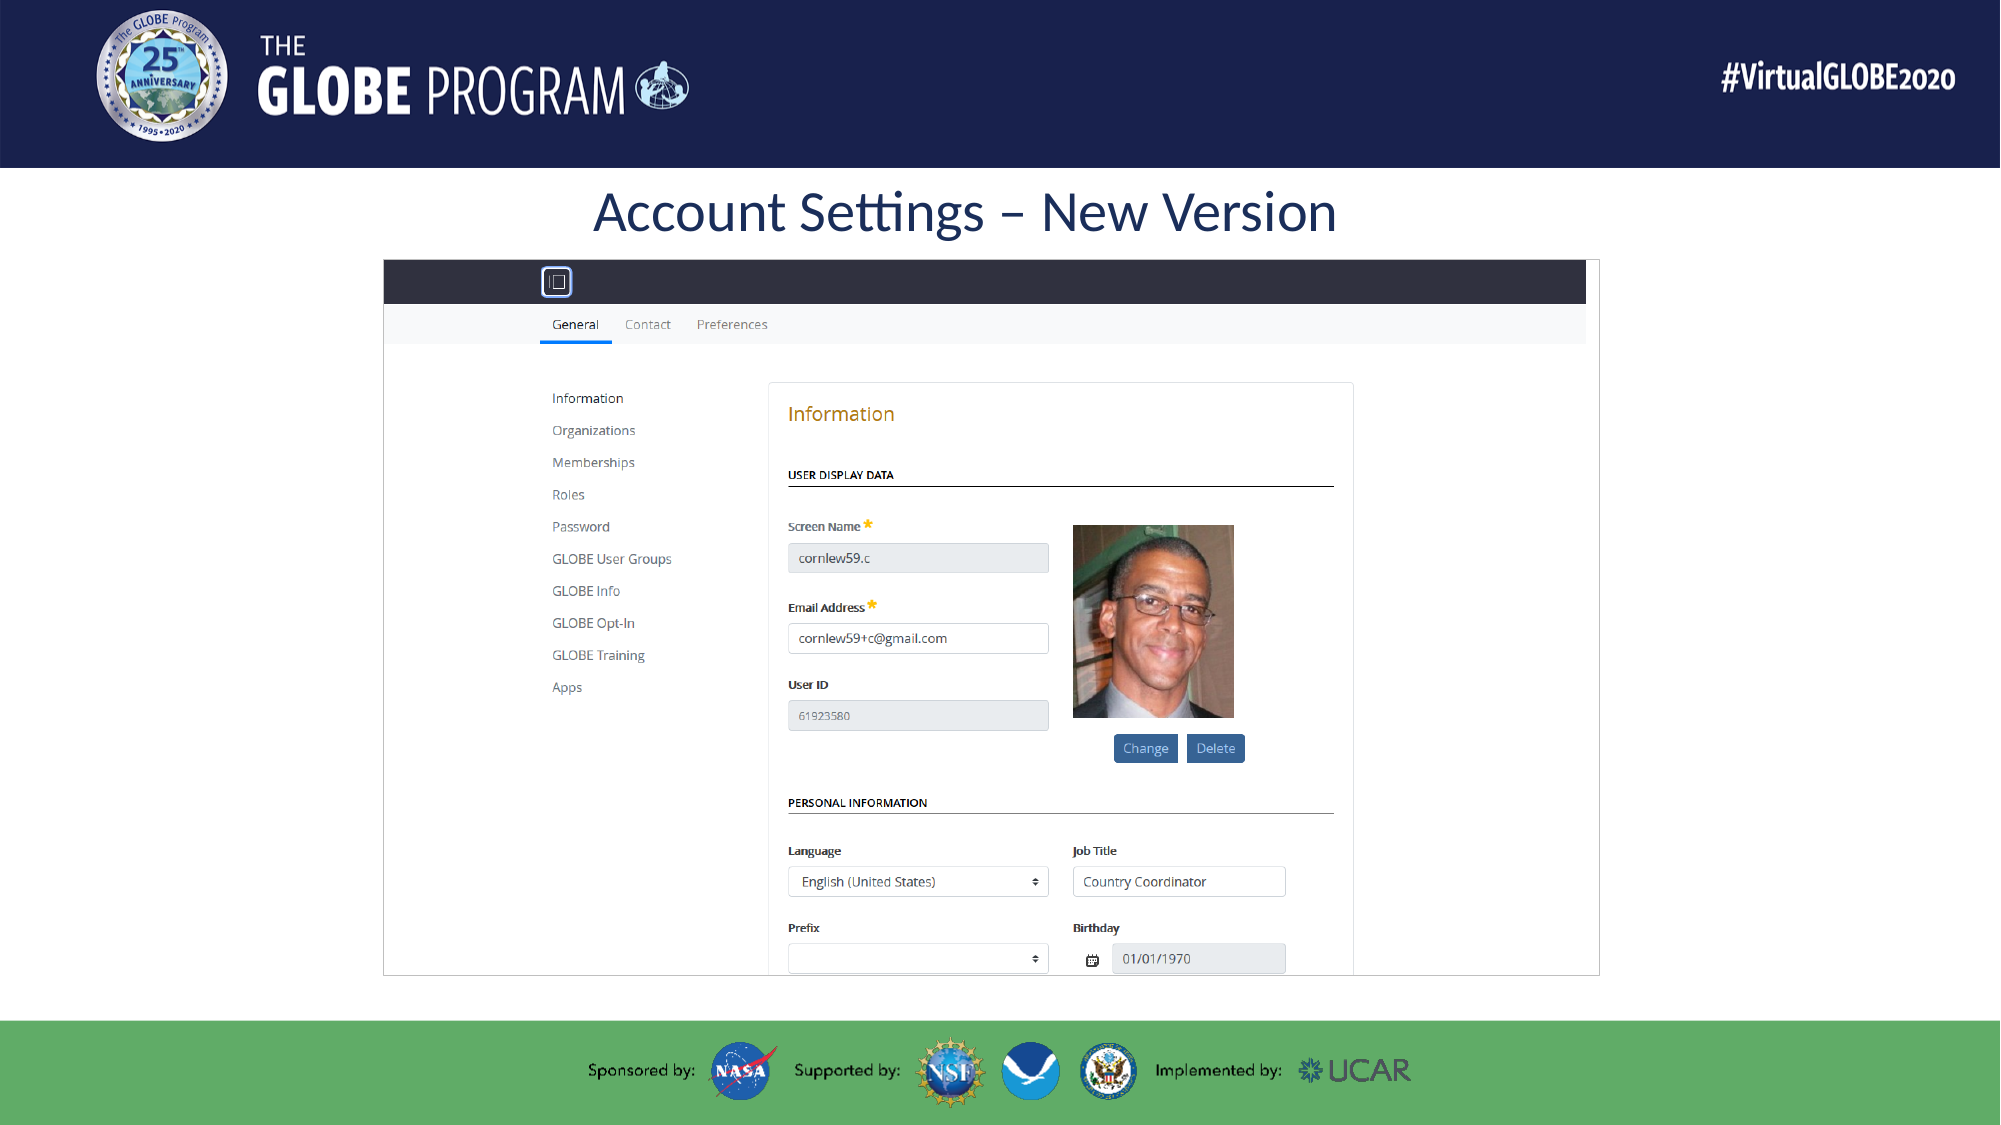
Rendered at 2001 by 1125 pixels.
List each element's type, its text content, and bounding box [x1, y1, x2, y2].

picture [0, 0, 2000, 168]
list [382, 259, 1599, 976]
picture [588, 1036, 1412, 1109]
title Account Settings – New Version [318, 173, 1613, 285]
